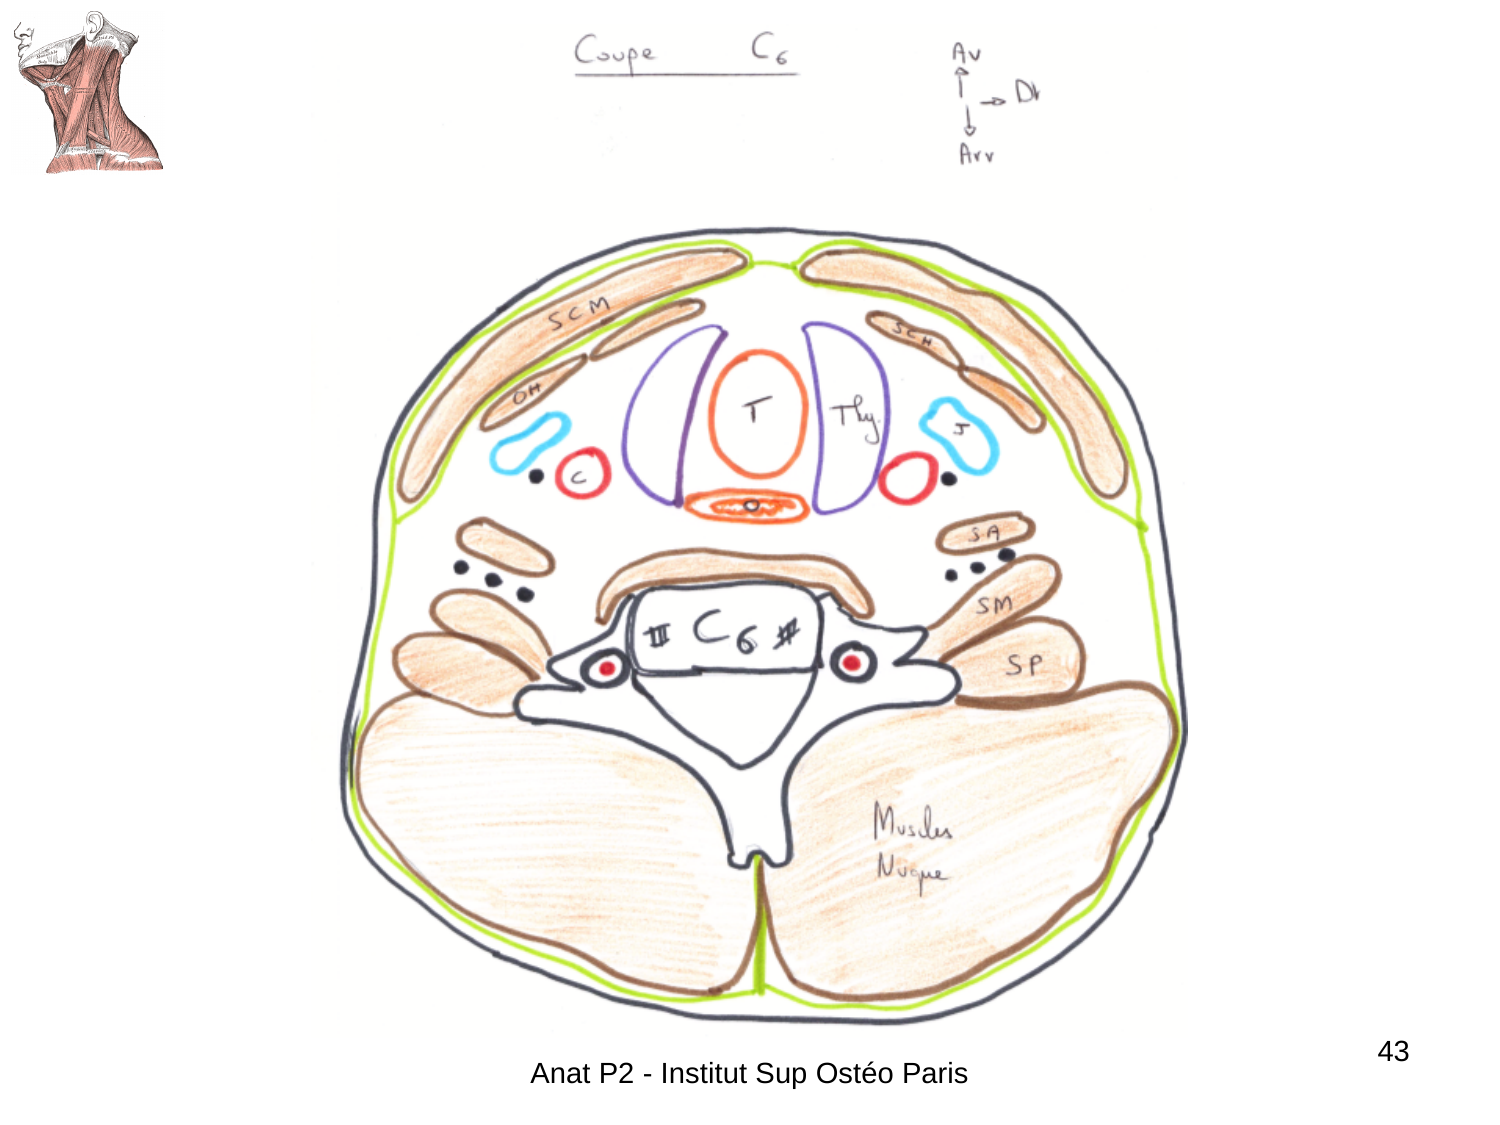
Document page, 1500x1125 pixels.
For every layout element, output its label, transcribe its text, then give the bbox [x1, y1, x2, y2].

picture [311, 24, 1188, 1038]
footer Anat P2 - Institut Sup Ostéo Paris [512, 1047, 988, 1125]
picture [11, 11, 165, 176]
slide_number 43 [1074, 1024, 1425, 1103]
